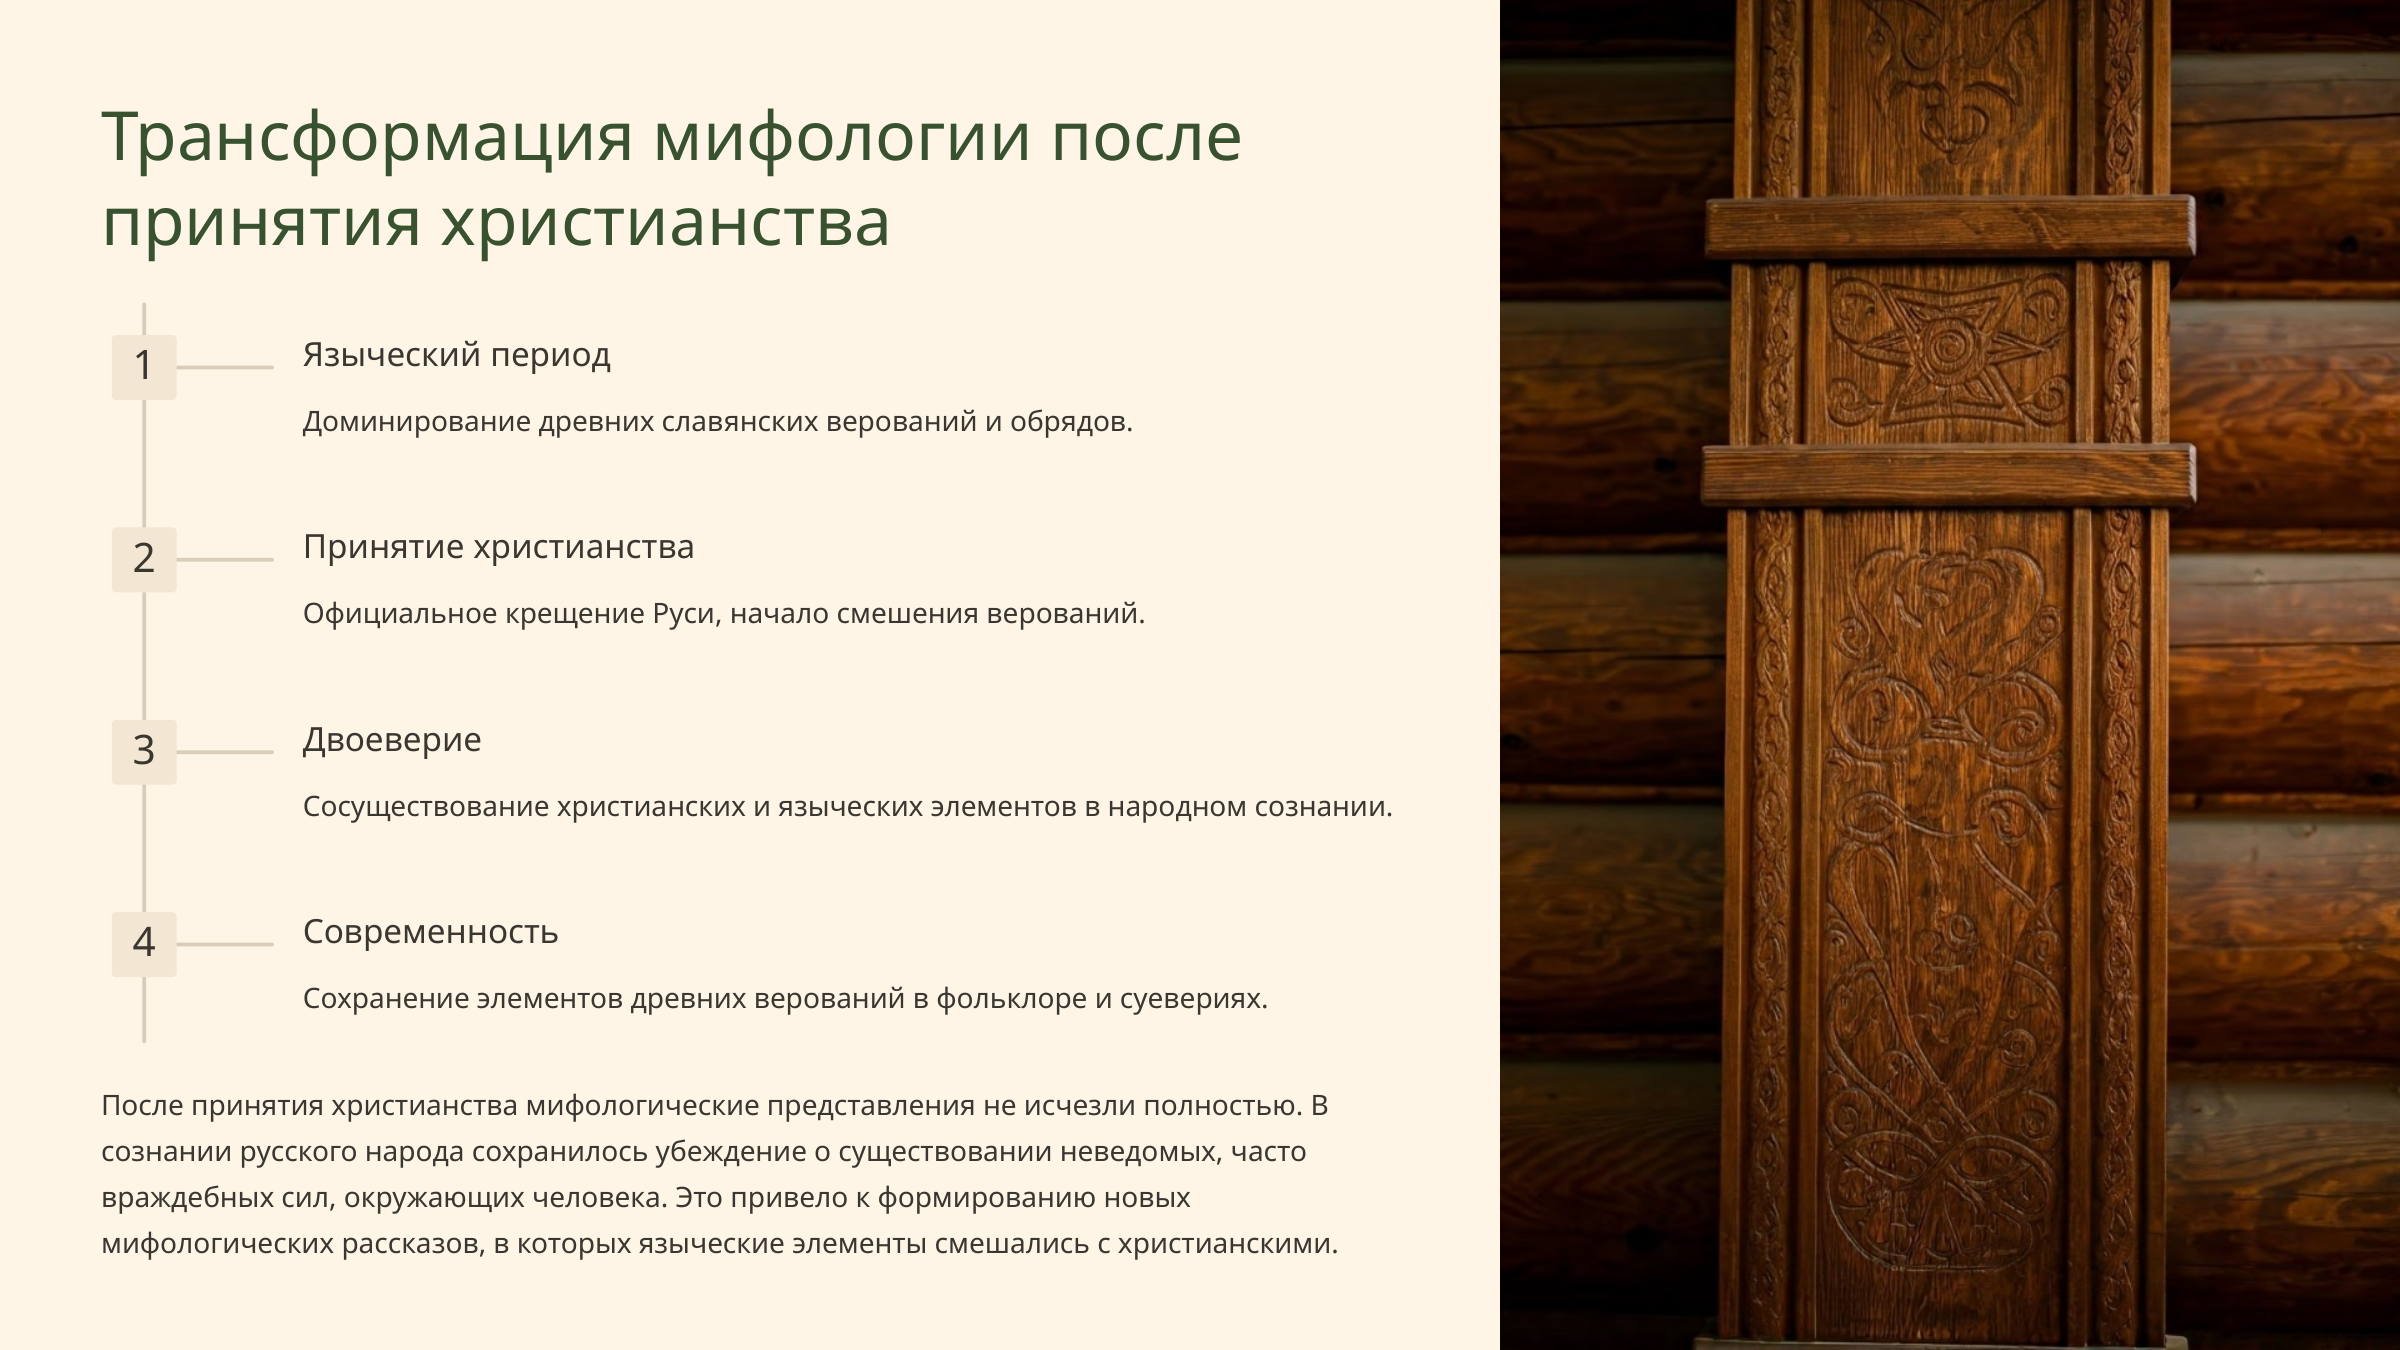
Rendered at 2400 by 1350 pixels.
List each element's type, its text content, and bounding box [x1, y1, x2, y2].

text_box 2 [133, 539, 156, 581]
text_box [111, 335, 177, 400]
text_box [111, 719, 177, 785]
text_box Современность [302, 908, 643, 951]
text_box [177, 365, 274, 370]
text_box Трансформация мифологии после принятия христианства [100, 89, 1400, 260]
text_box [111, 527, 177, 593]
picture [1499, 0, 2400, 1350]
text_box [142, 978, 147, 1044]
text_box Официальное крещение Руси, начало смешения верований. [302, 583, 1399, 630]
text_box Двоеверие [302, 716, 643, 759]
text_box [177, 750, 274, 755]
text_box Сосуществование христианских и языческих элементов в народном сознании. [302, 775, 1399, 822]
text_box 3 [132, 731, 156, 773]
text_box Языческий период [302, 331, 643, 374]
text_box [111, 912, 177, 978]
text_box [142, 302, 147, 335]
text_box Принятие христианства [302, 523, 700, 567]
text_box Сохранение элементов древних верований в фольклоре и суевериях. [302, 968, 1399, 1015]
text_box [142, 593, 147, 719]
text_box [142, 785, 147, 912]
text_box [177, 557, 274, 562]
text_box [177, 942, 274, 947]
text_box [142, 400, 147, 527]
text_box Доминирование древних славянских верований и обрядов. [302, 391, 1399, 438]
text_box 4 [133, 924, 156, 965]
text_box 1 [136, 347, 152, 388]
text_box После принятия христианства мифологические представления не исчезли полностью. В сознании русского народа сохранилось убеждение о существовании неведомых, часто враждебных сил, окружающих человека. Это привело к формированию новых мифологических рассказов, в которых языческие элементы смешались с христианскими. [100, 1075, 1400, 1261]
